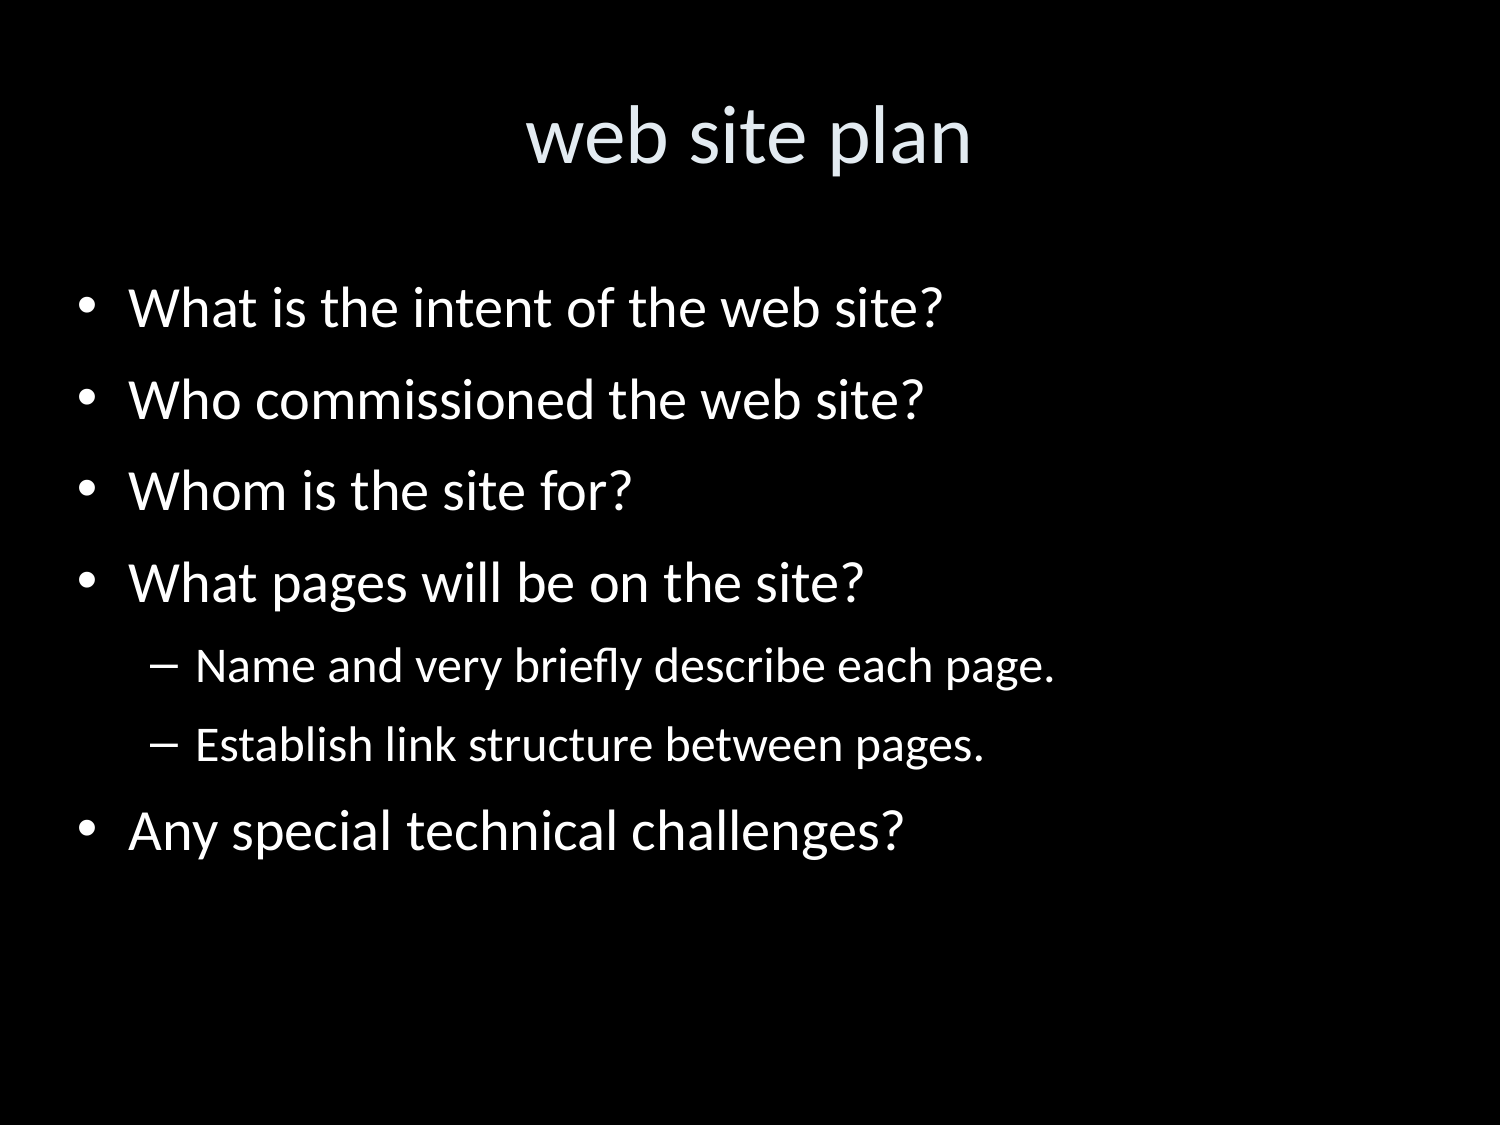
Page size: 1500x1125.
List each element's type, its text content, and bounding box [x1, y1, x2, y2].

text_box What is the intent of the web site? Who commissioned the web site? Whom is the site for? What pages will be on the site? Name and very briefly describe each page. Establish link structure between pages. Any special technical challenges? [75, 262, 1425, 863]
text_box web site plan [75, 45, 1425, 232]
